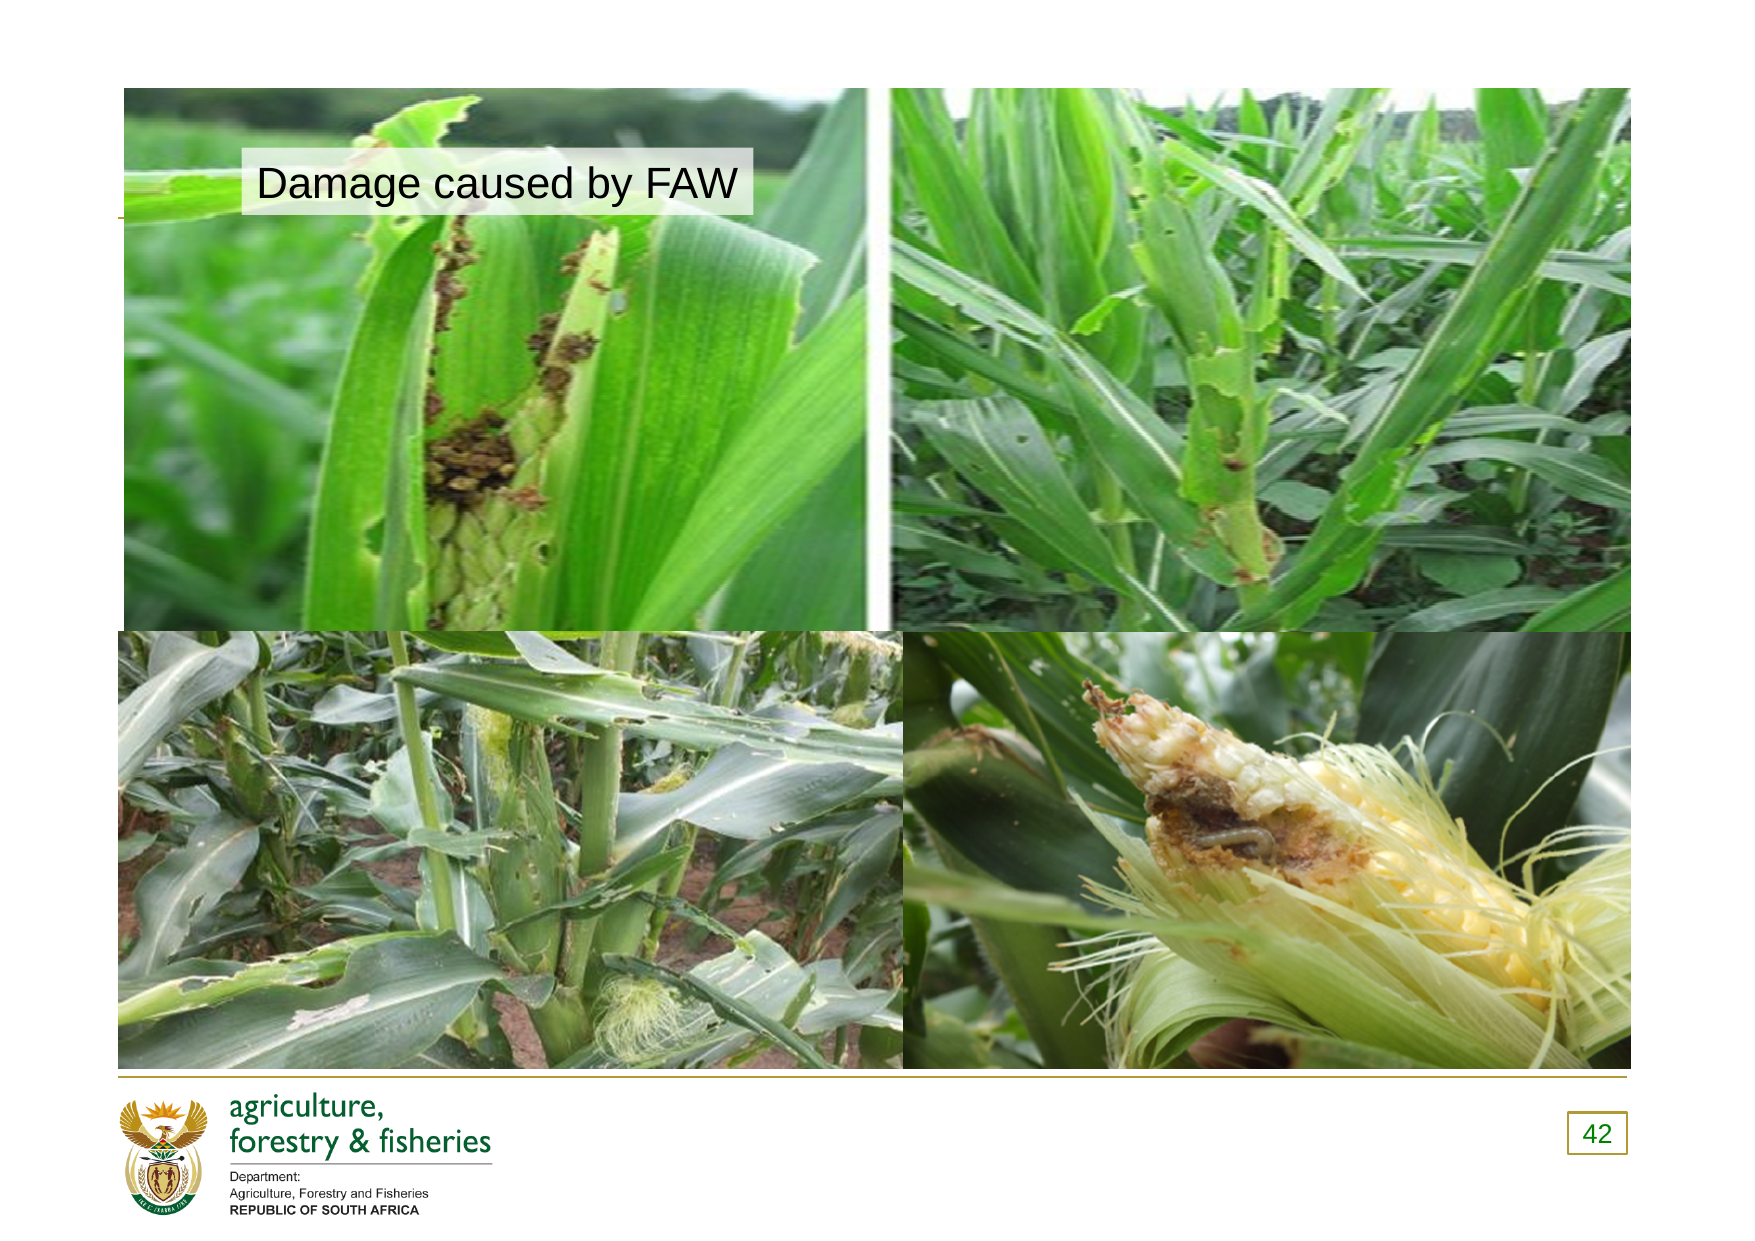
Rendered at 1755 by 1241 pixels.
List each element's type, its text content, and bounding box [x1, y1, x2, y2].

slide_number 42 [1567, 1111, 1628, 1155]
picture [118, 1090, 493, 1218]
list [124, 88, 1631, 631]
picture [117, 631, 1631, 1070]
